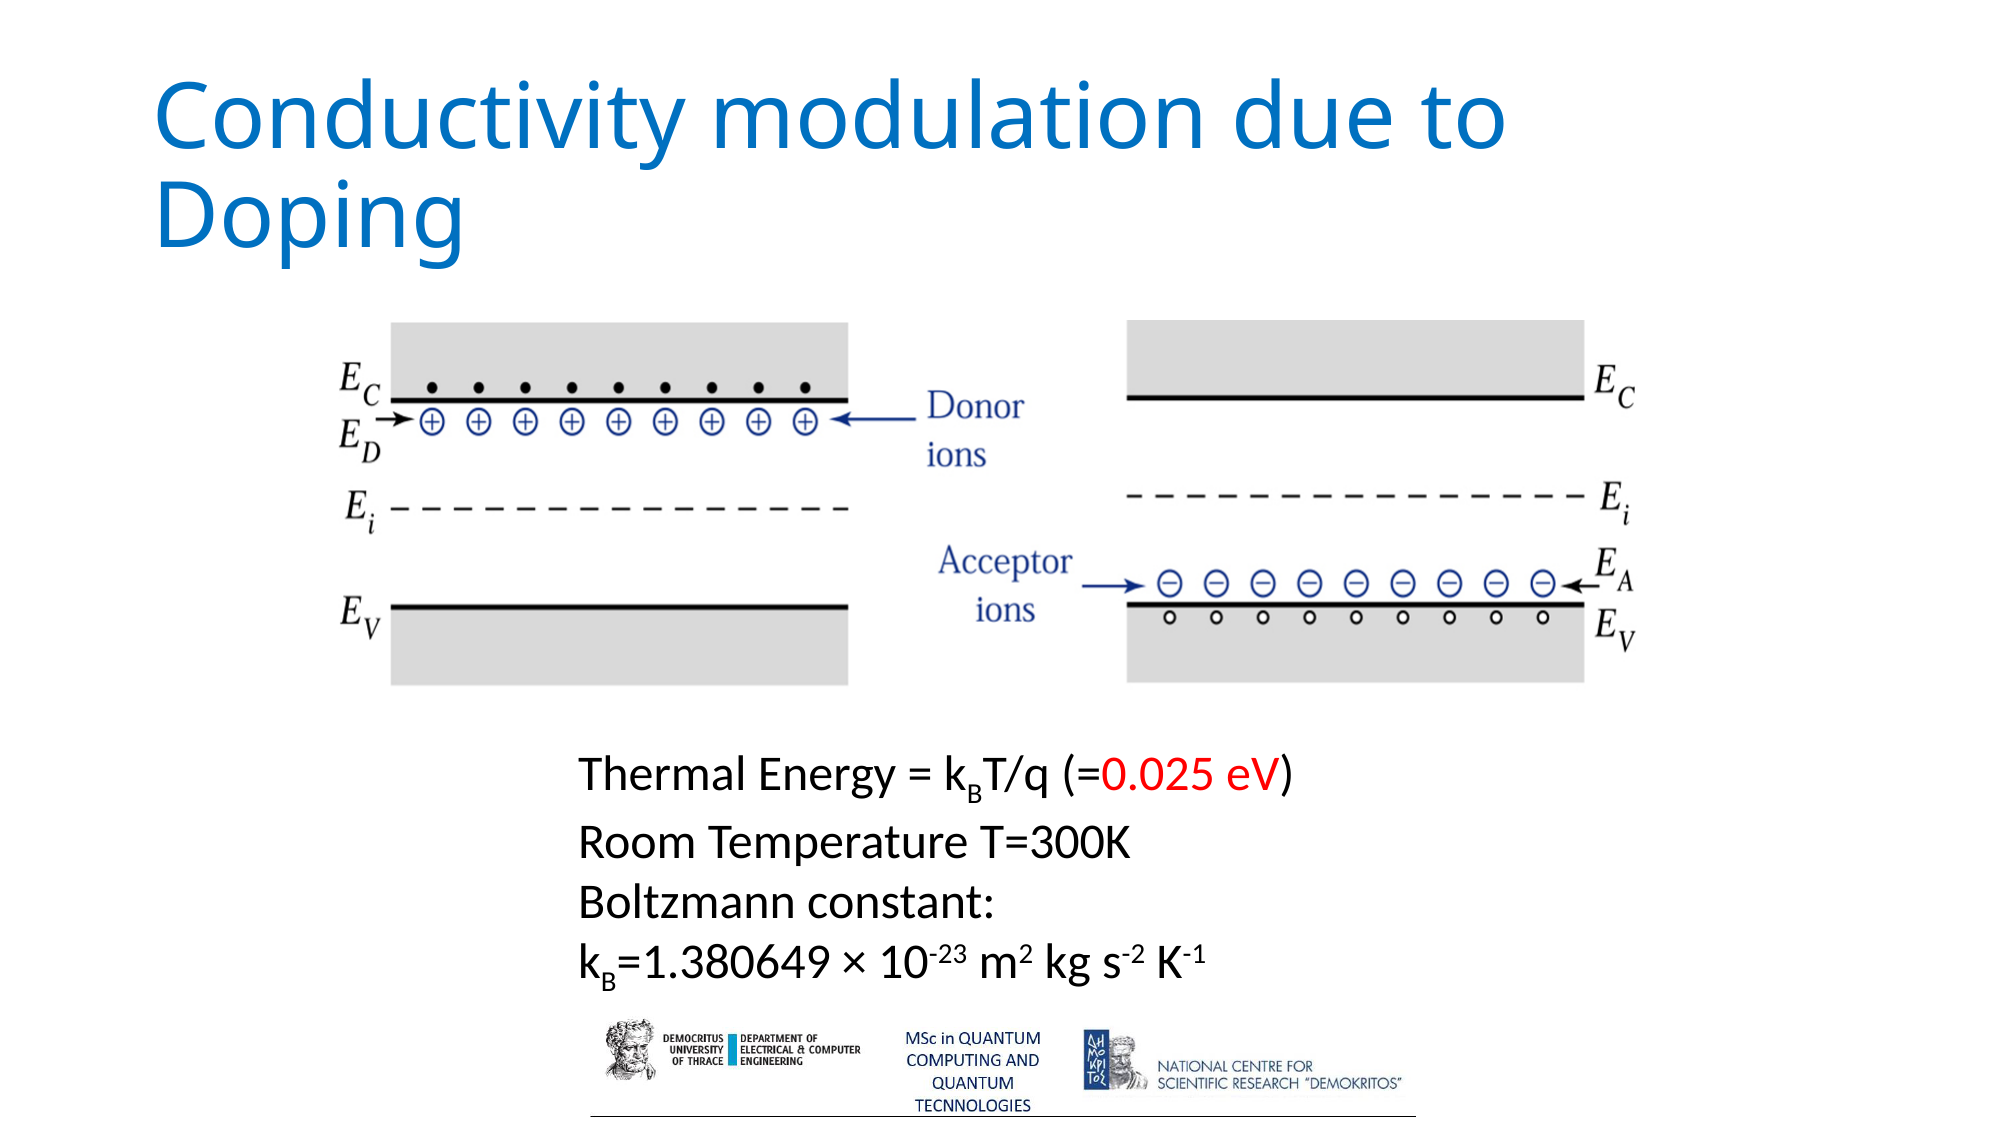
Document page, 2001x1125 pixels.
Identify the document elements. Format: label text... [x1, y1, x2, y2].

title Conductivity modulation due to Doping [137, 59, 1863, 278]
text_box Thermal Energy = kBT/q (=0.025 eV) Room Temperature T=300K Boltzmann constant: kB=1.380649 × 10-23 m2 kg s-2 K-1 [563, 733, 1310, 1005]
picture [338, 320, 1639, 691]
